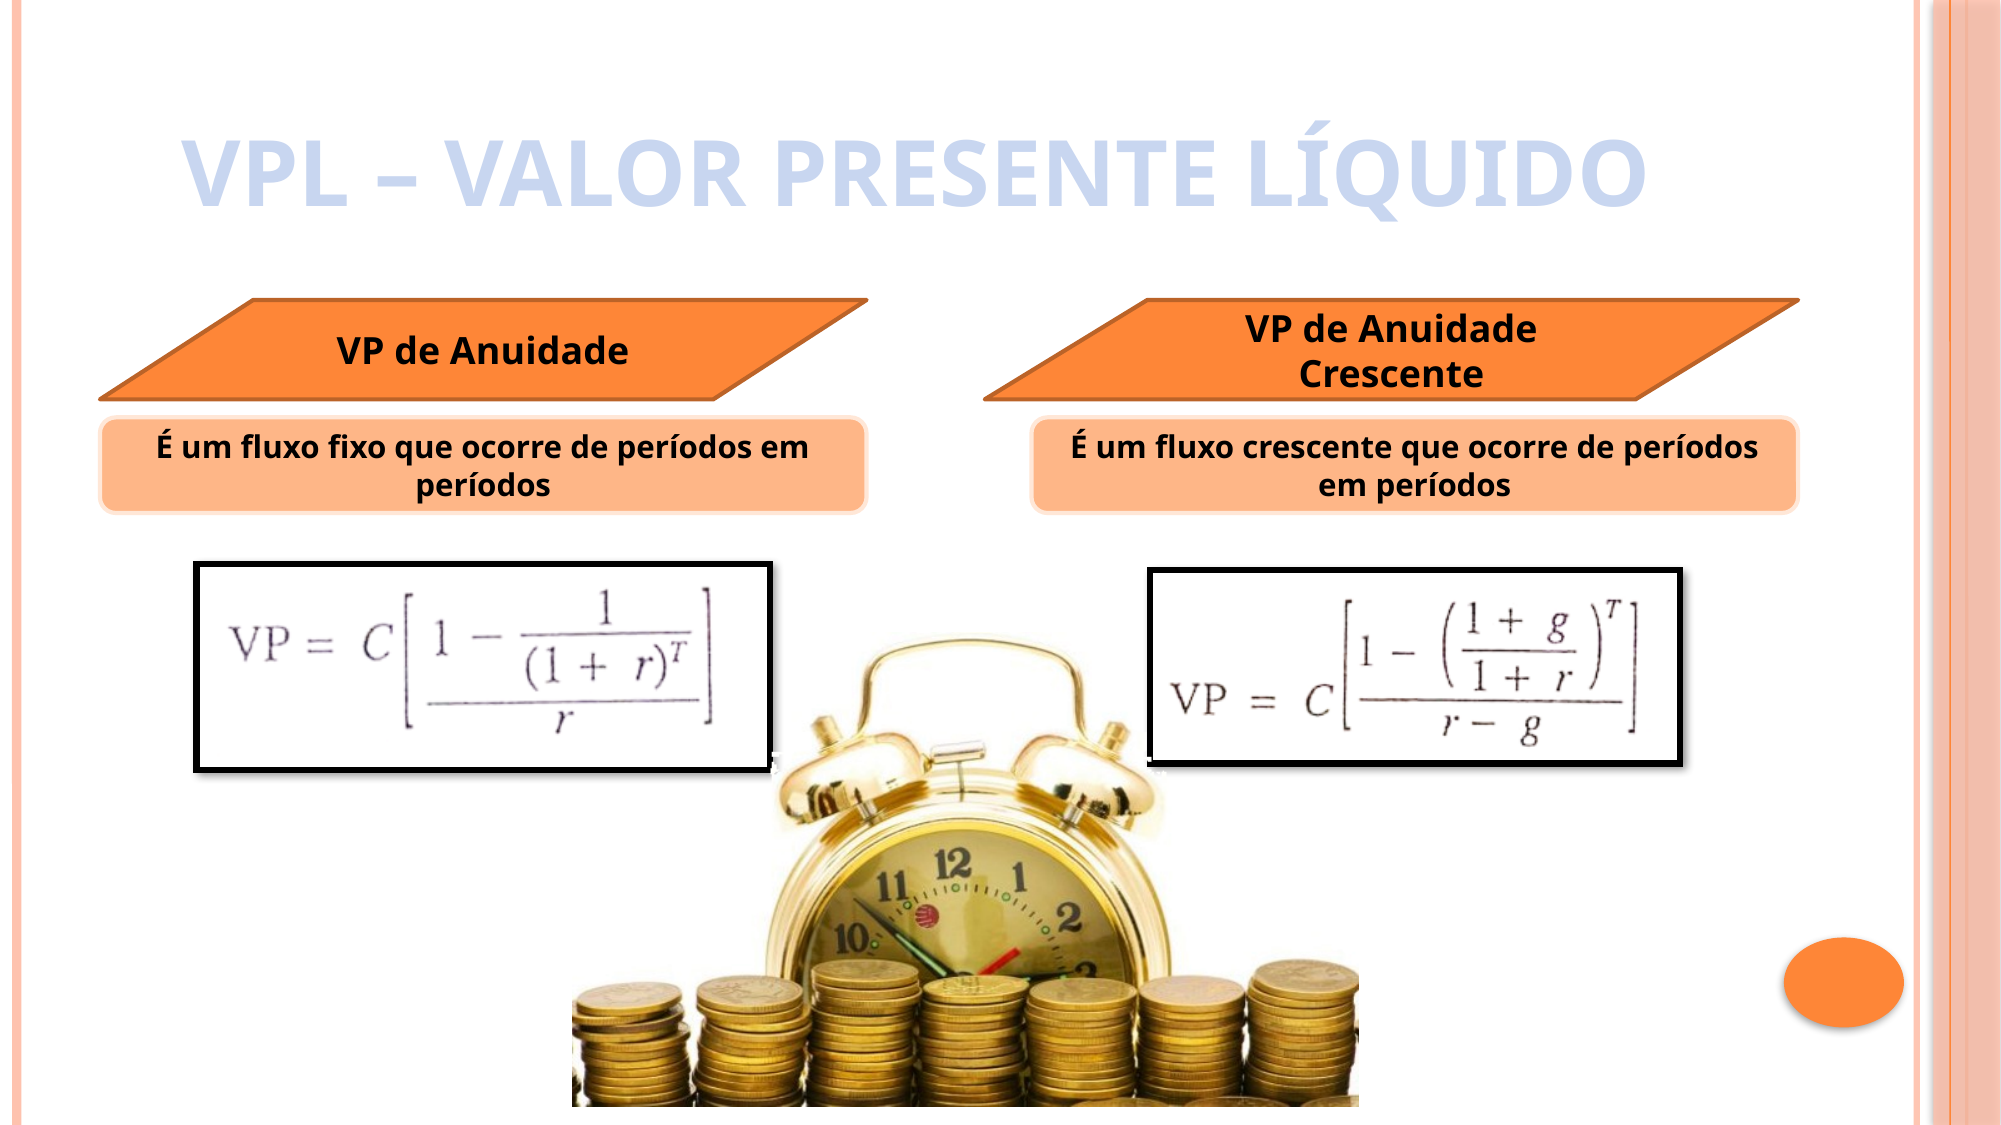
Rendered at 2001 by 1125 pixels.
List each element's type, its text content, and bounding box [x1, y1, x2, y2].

text_box É um fluxo crescente que ocorre de períodos em períodos [1029, 415, 1801, 516]
text_box É um fluxo fixo que ocorre de períodos em períodos [97, 415, 869, 516]
text_box VP de Anuidade Crescente [982, 297, 1801, 402]
text_box VP de Anuidade [97, 297, 869, 402]
title VPL – Valor Presente Líquido [99, 45, 1734, 233]
picture [199, 566, 1678, 1108]
